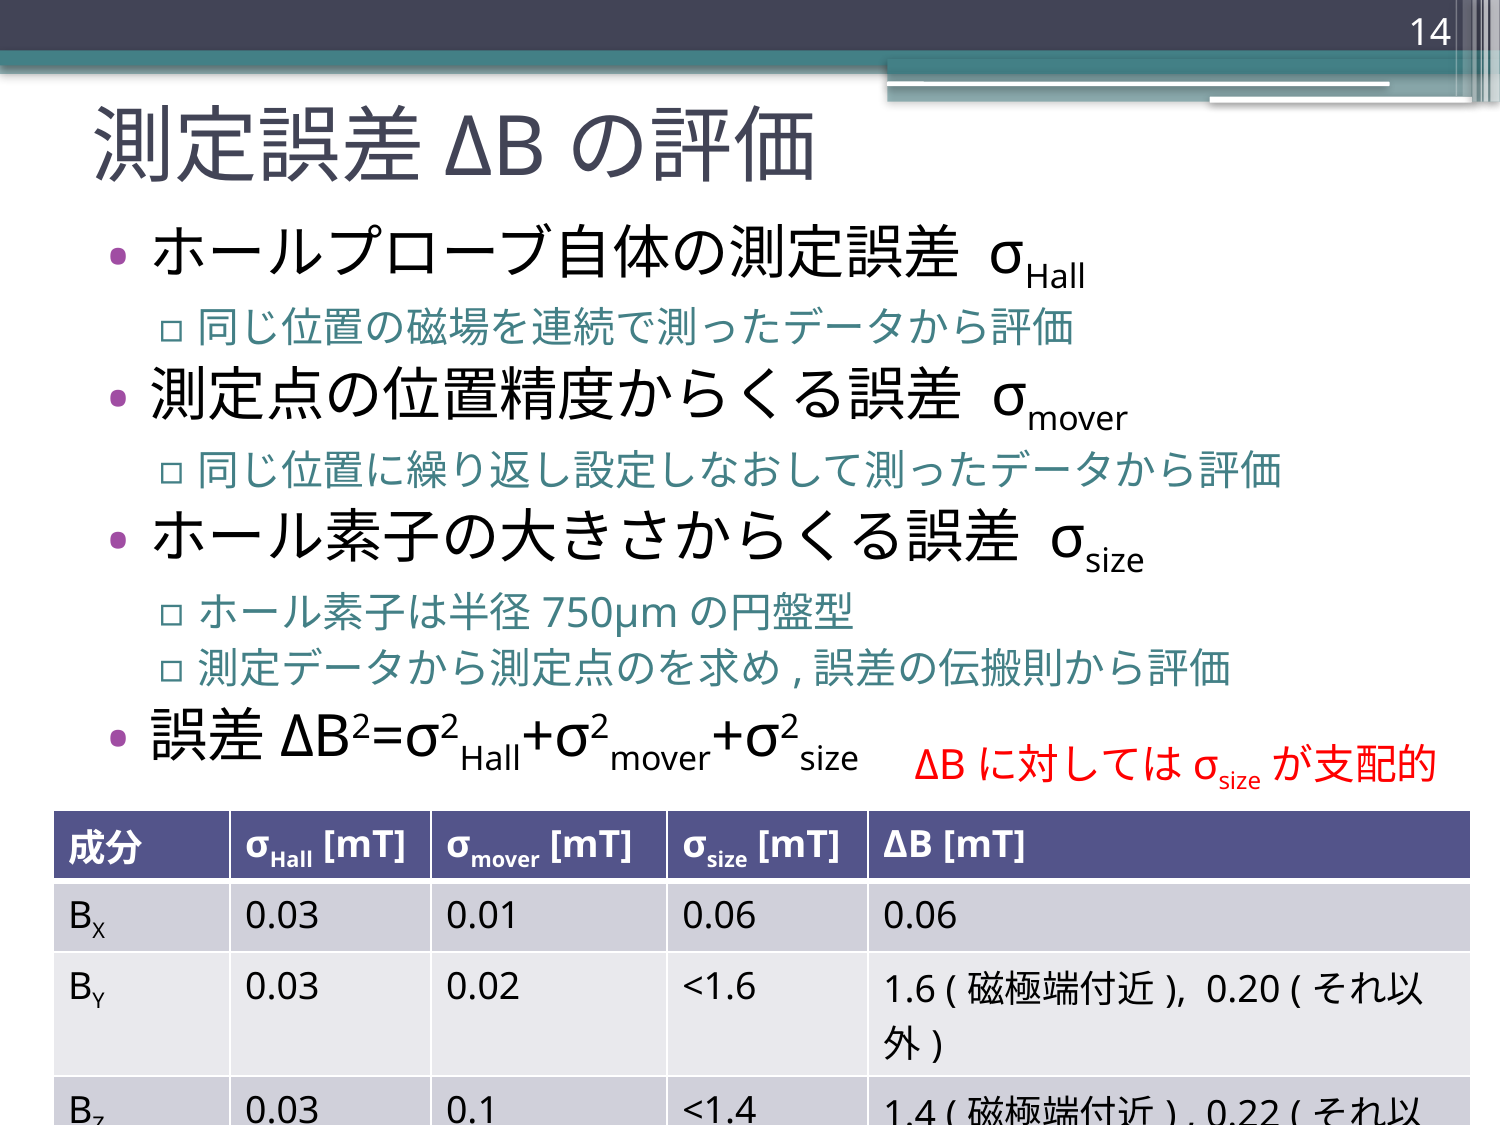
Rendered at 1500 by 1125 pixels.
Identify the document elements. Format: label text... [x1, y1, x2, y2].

table_cell 0.02 [432, 953, 666, 1075]
text_box ΔBに対してはσsizeが支配的 [899, 730, 1500, 802]
table_cell BX [54, 884, 229, 951]
title 測定誤差ΔBの評価 [76, 54, 1427, 230]
table_cell 0.03 [231, 1077, 430, 1125]
table_cell 1.6 (磁極端付近), 0.20 (それ以外) [869, 953, 1470, 1075]
table_header ΔB [mT] [869, 811, 1470, 878]
table_header σsize [mT] [668, 811, 867, 878]
table_header σHall [mT] [231, 811, 430, 878]
table_cell 0.03 [231, 884, 430, 951]
table_cell <1.4 [668, 1077, 867, 1125]
table_cell 0.03 [231, 953, 430, 1075]
table_cell 0.06 [668, 884, 867, 951]
table_cell 0.1 [432, 1077, 666, 1125]
table_cell 0.06 [869, 884, 1470, 951]
table_header 成分 [54, 811, 229, 878]
table_cell <1.6 [668, 953, 867, 1075]
table_cell 0.01 [432, 884, 666, 951]
table_cell BZ [54, 1077, 229, 1125]
slide_number 14 [1341, 0, 1466, 61]
table_cell 1.4 (磁極端付近) , 0.22 (それ以外) [869, 1077, 1470, 1125]
table_cell BY [54, 953, 229, 1075]
table_header σmover [mT] [432, 811, 666, 878]
